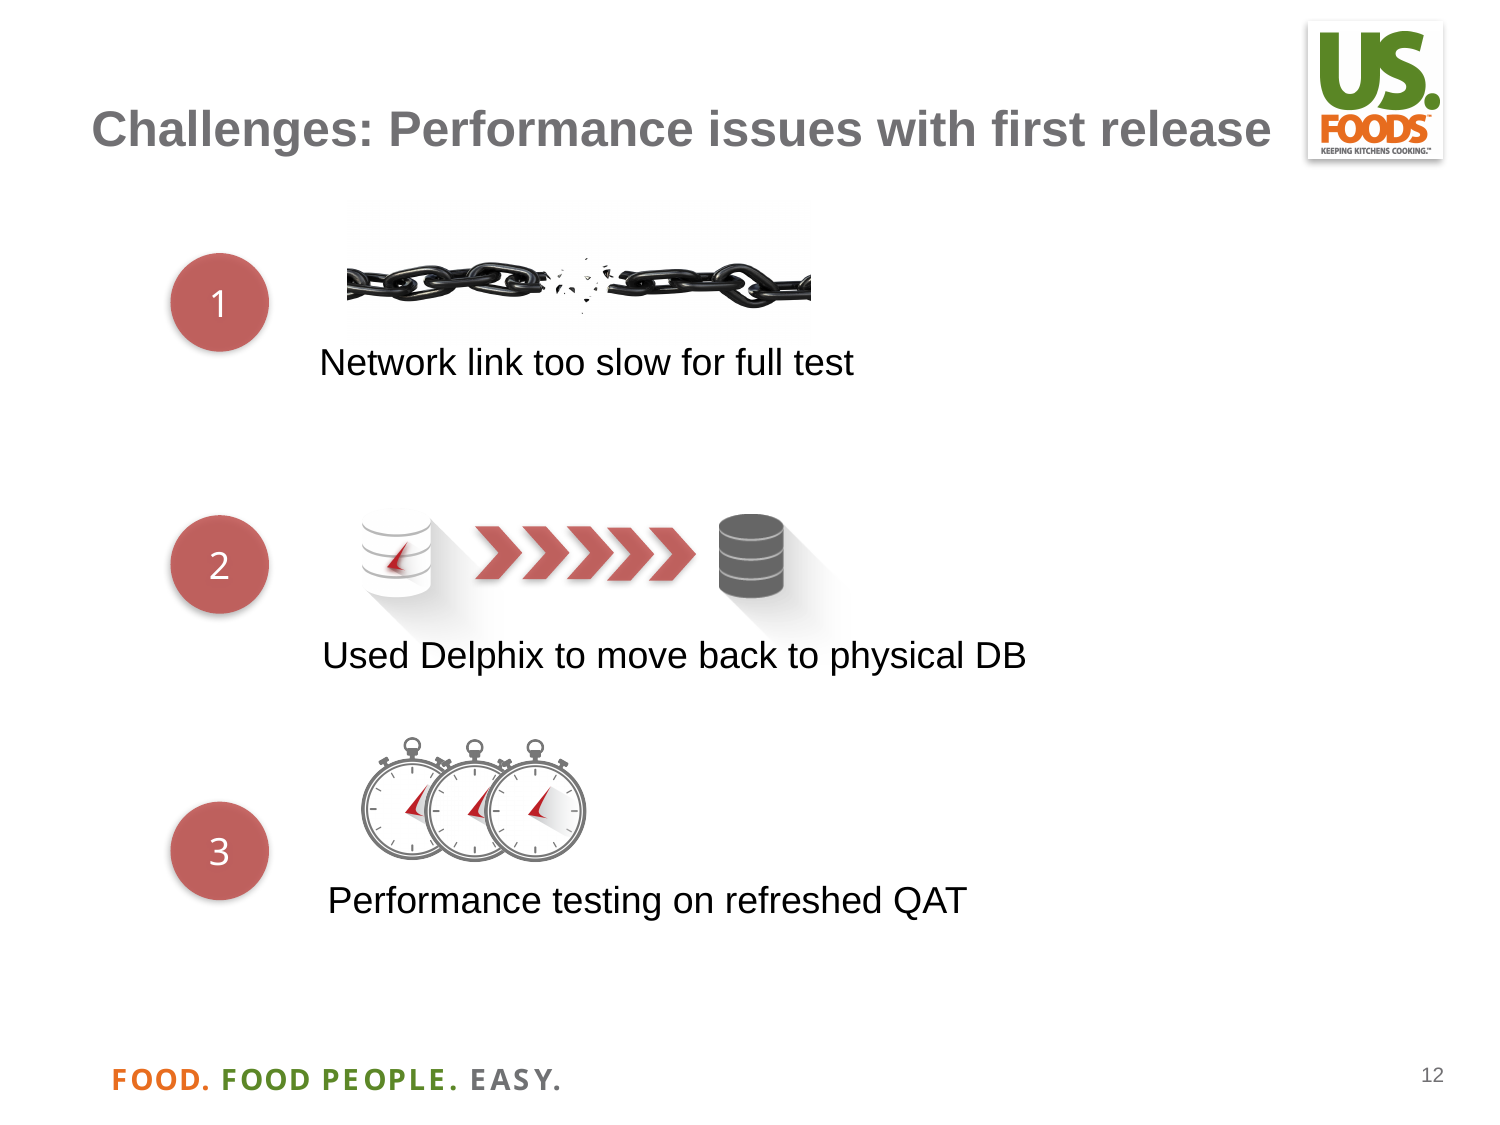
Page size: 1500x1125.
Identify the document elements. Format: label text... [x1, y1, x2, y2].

text_box 1 [169, 252, 270, 353]
text_box 3 [169, 800, 270, 901]
text_box 2 [169, 514, 270, 615]
picture [1320, 31, 1440, 154]
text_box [298, 199, 876, 495]
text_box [362, 508, 853, 672]
picture [359, 735, 589, 866]
title Challenges: Performance issues with first release [91, 16, 1277, 157]
text_box Performance testing on refreshed QAT [312, 869, 1101, 954]
text_box Used Delphix to move back to physical DB [262, 623, 1088, 788]
